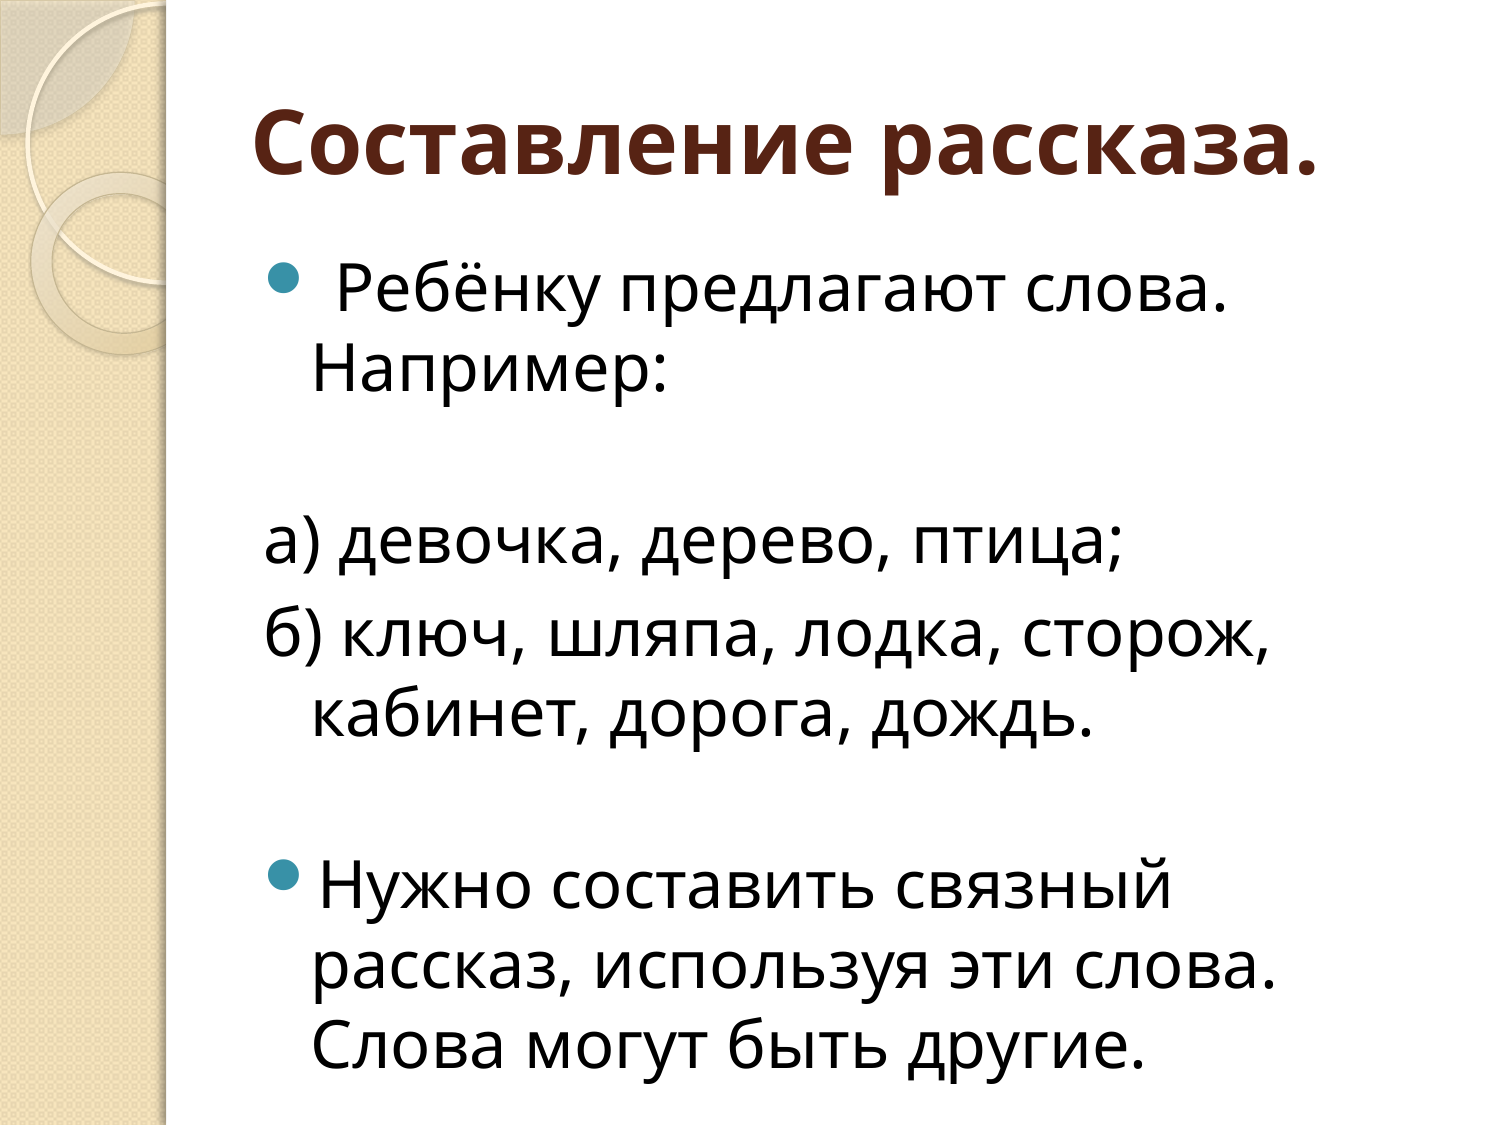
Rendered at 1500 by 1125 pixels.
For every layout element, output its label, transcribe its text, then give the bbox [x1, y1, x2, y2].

title Составление рассказа. [235, 45, 1466, 233]
list Ребёнку предлагают слова. Например: а) девочка, дерево, птица; б) ключ, шляпа, лодка, сторож, кабинет, дорога, дождь. Нужно составить связный рассказ, используя эти слова. Слова могут быть другие. [235, 237, 1466, 1025]
